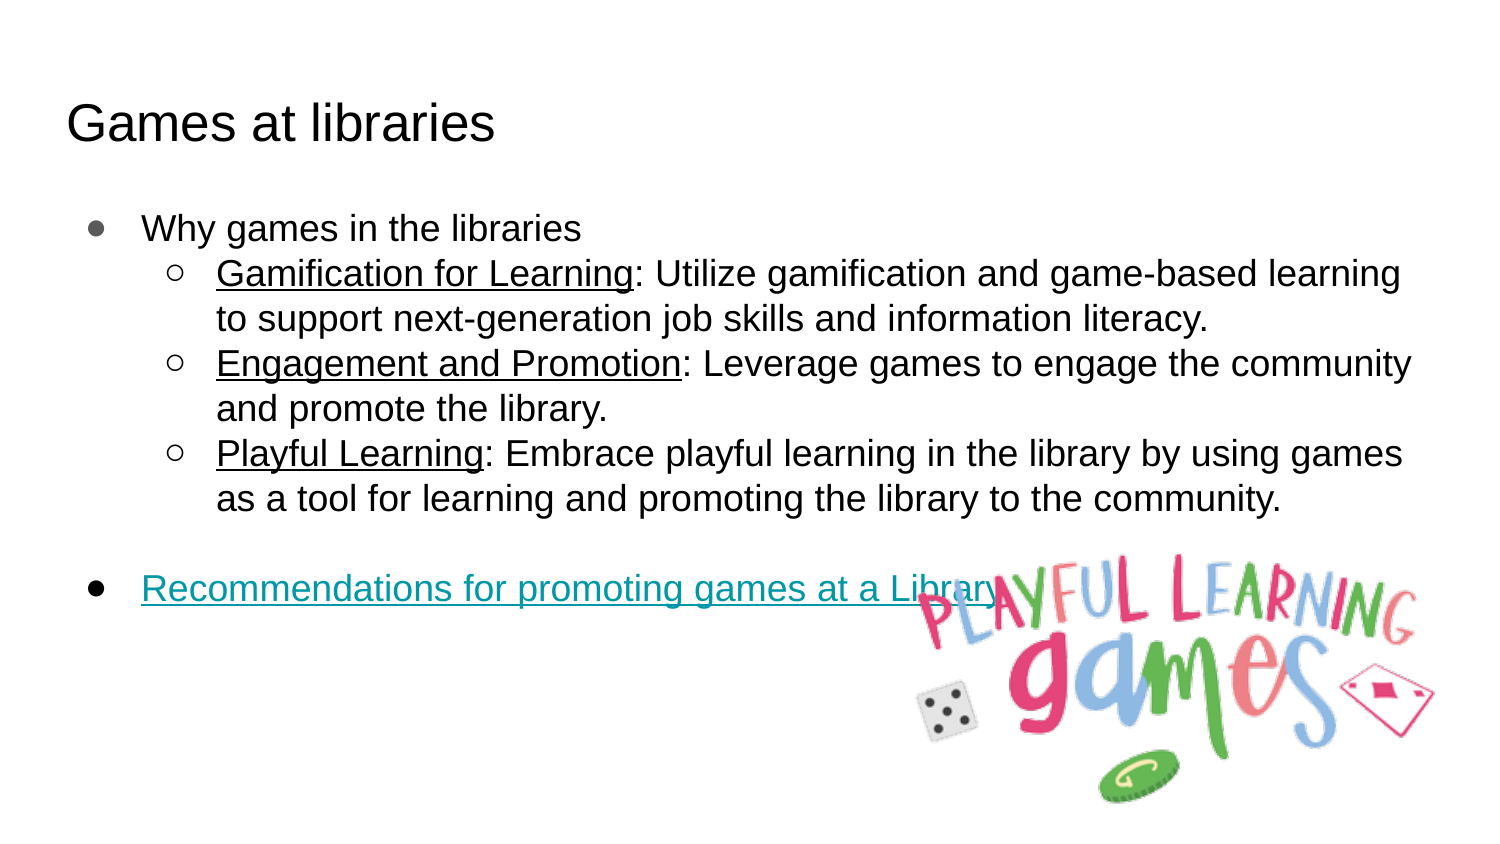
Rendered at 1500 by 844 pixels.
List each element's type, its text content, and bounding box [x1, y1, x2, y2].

title Games at libraries [51, 72, 1449, 167]
picture [886, 545, 1450, 817]
list Why games in the libraries Gamification for Learning: Utilize gamification and game-based learning to support next-generation job skills and information literacy. Engagement and Promotion: Leverage games to engage the community and promote the library. Playful Learning: Embrace playful learning in the library by using games as a tool for learning and promoting the library to the community. Recommendations for promoting games at a Library [51, 189, 1449, 750]
